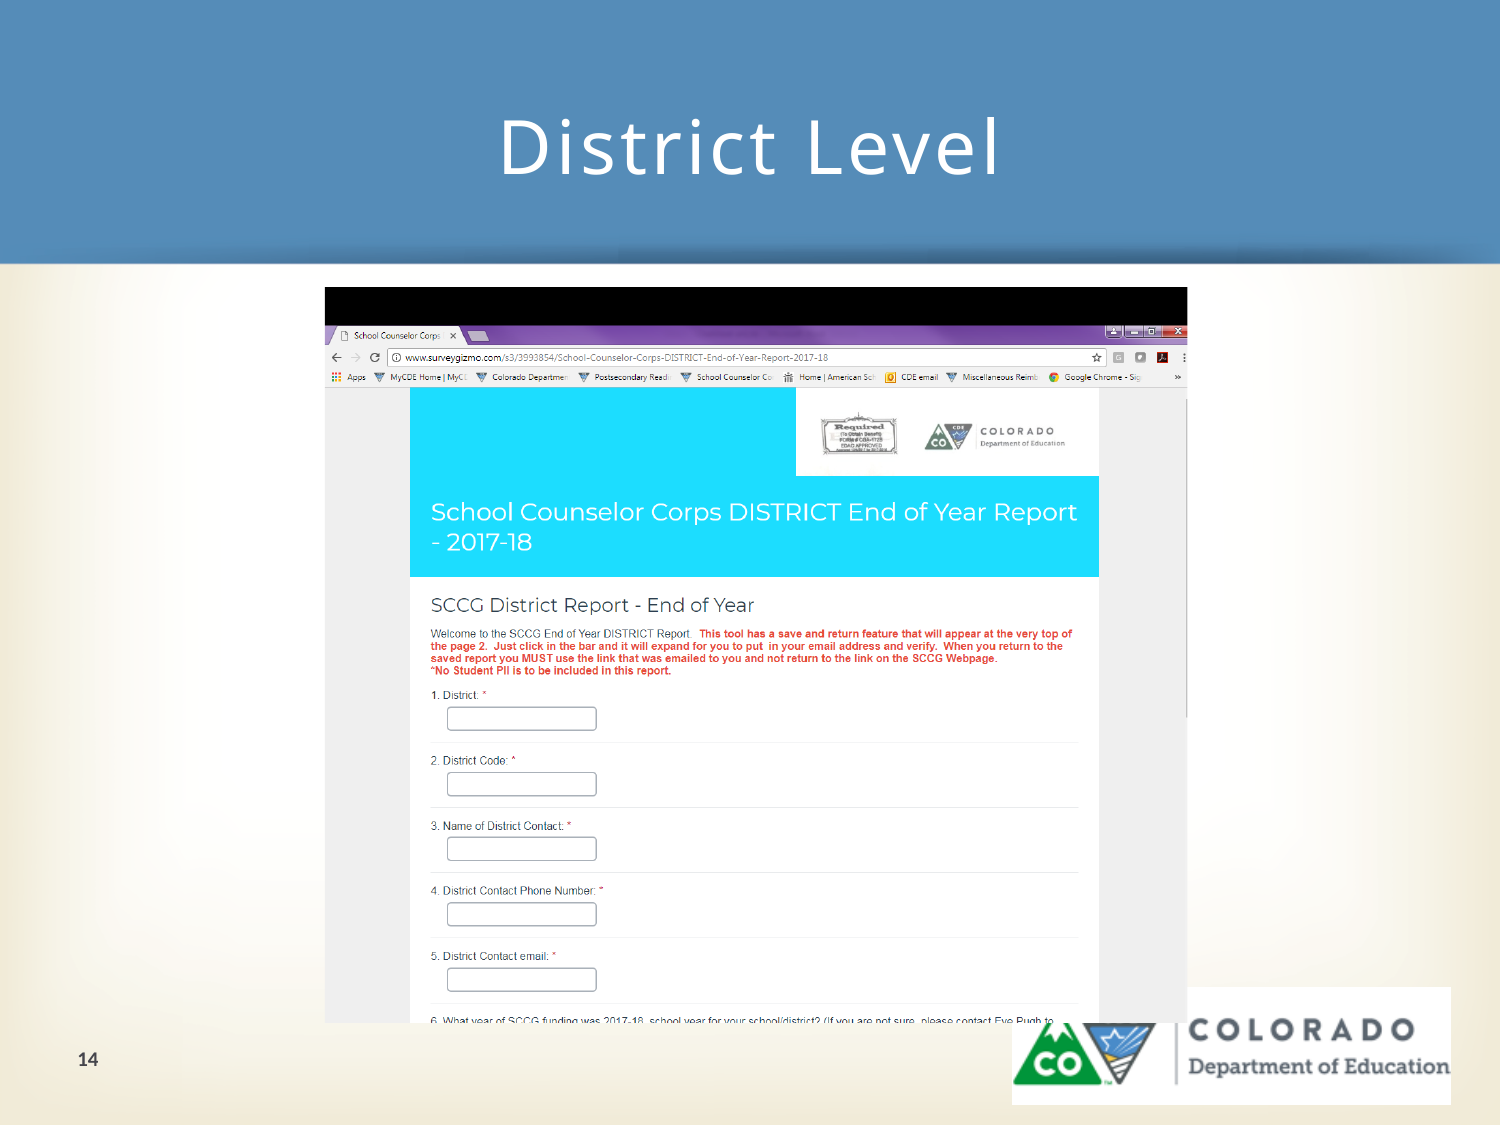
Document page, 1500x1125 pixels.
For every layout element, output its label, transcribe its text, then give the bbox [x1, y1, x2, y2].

picture [0, 0, 1500, 1125]
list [324, 287, 1188, 1024]
title District Level [62, 58, 1438, 232]
footer 14 [62, 1027, 538, 1088]
